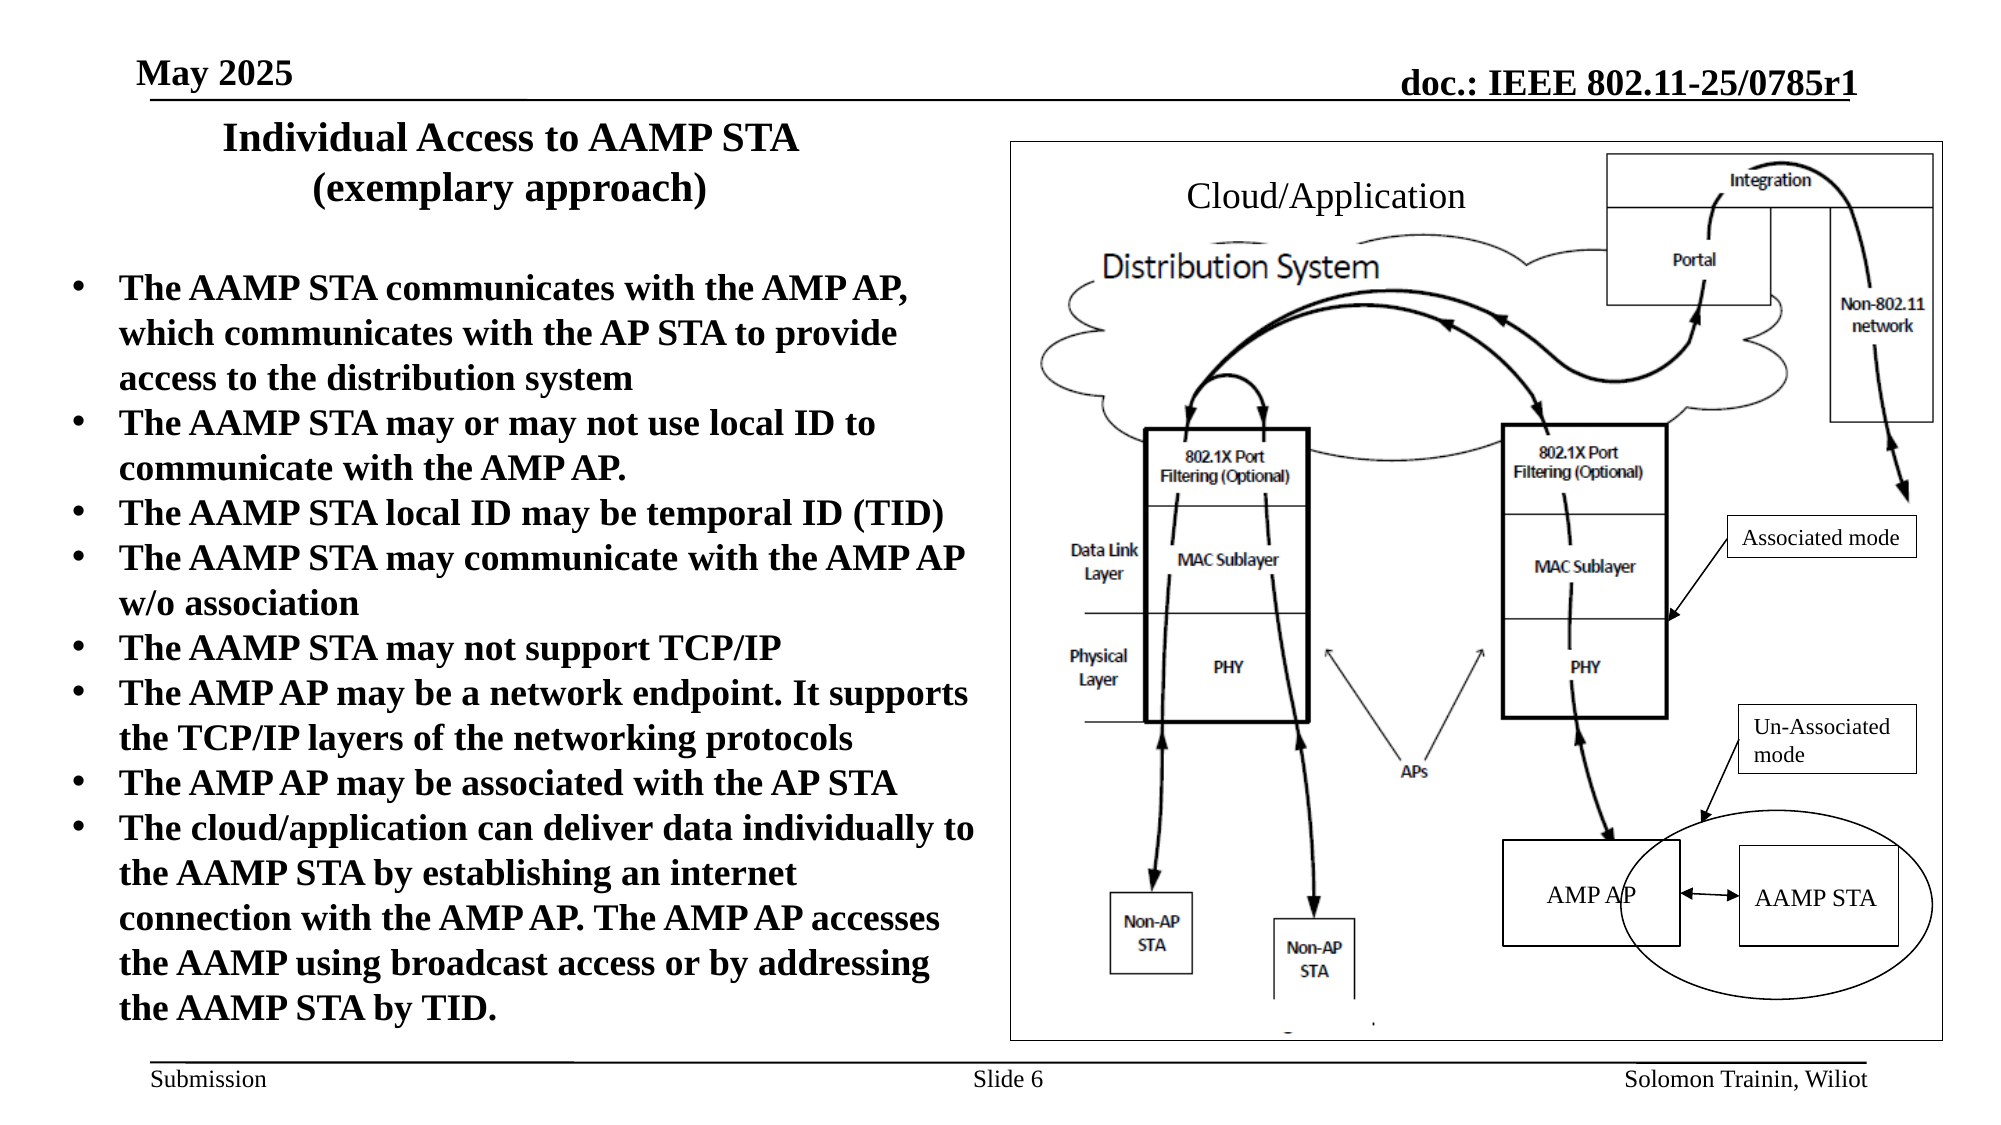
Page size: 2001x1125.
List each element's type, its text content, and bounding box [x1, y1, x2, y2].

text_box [1700, 739, 1740, 824]
footer Solomon Trainin, Wiliot [1171, 1061, 1869, 1093]
picture [1010, 141, 1943, 1041]
text_box The AAMP STA communicates with the AMP AP, which communicates with the AP STA to provide access to the distribution system The AAMP STA may or may not use local ID to communicate with the AMP AP. The AAMP STA local ID may be temporal ID (TID) The AAMP STA may communicate with the AMP AP w/o association The AAMP STA may not support TCP/IP The AMP AP may be a network endpoint. It supports the TCP/IP layers of the networking protocols The AMP AP may be associated with the AP STA The cloud/application can deliver data individually to the AAMP STA by establishing an internet connection with the AMP AP. The AMP AP accesses the AAMP using broadcast access or by addressing the AAMP STA by TID. [57, 255, 995, 1036]
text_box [1679, 892, 1740, 897]
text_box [1667, 538, 1728, 622]
title Individual Access to AAMP STA (exemplary approach) [149, 112, 871, 209]
slide_number Slide 6 [950, 1061, 1067, 1123]
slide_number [135, 48, 547, 94]
